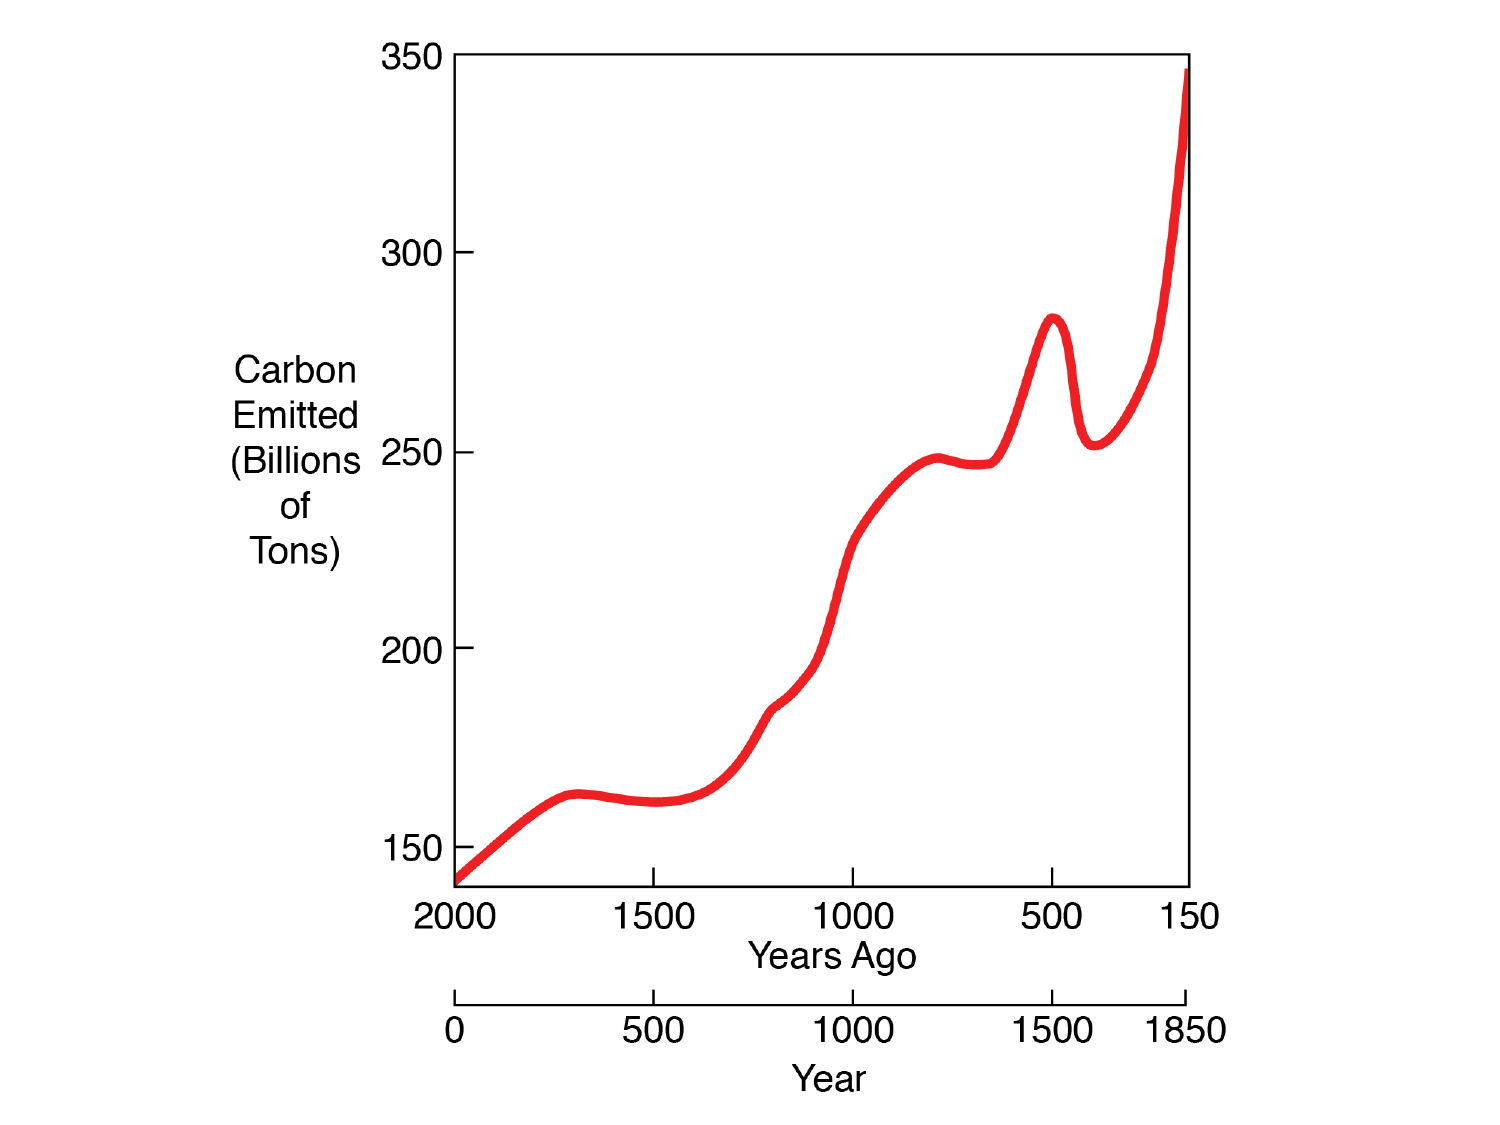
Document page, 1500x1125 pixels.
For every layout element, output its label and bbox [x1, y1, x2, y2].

picture [229, 36, 1228, 1110]
